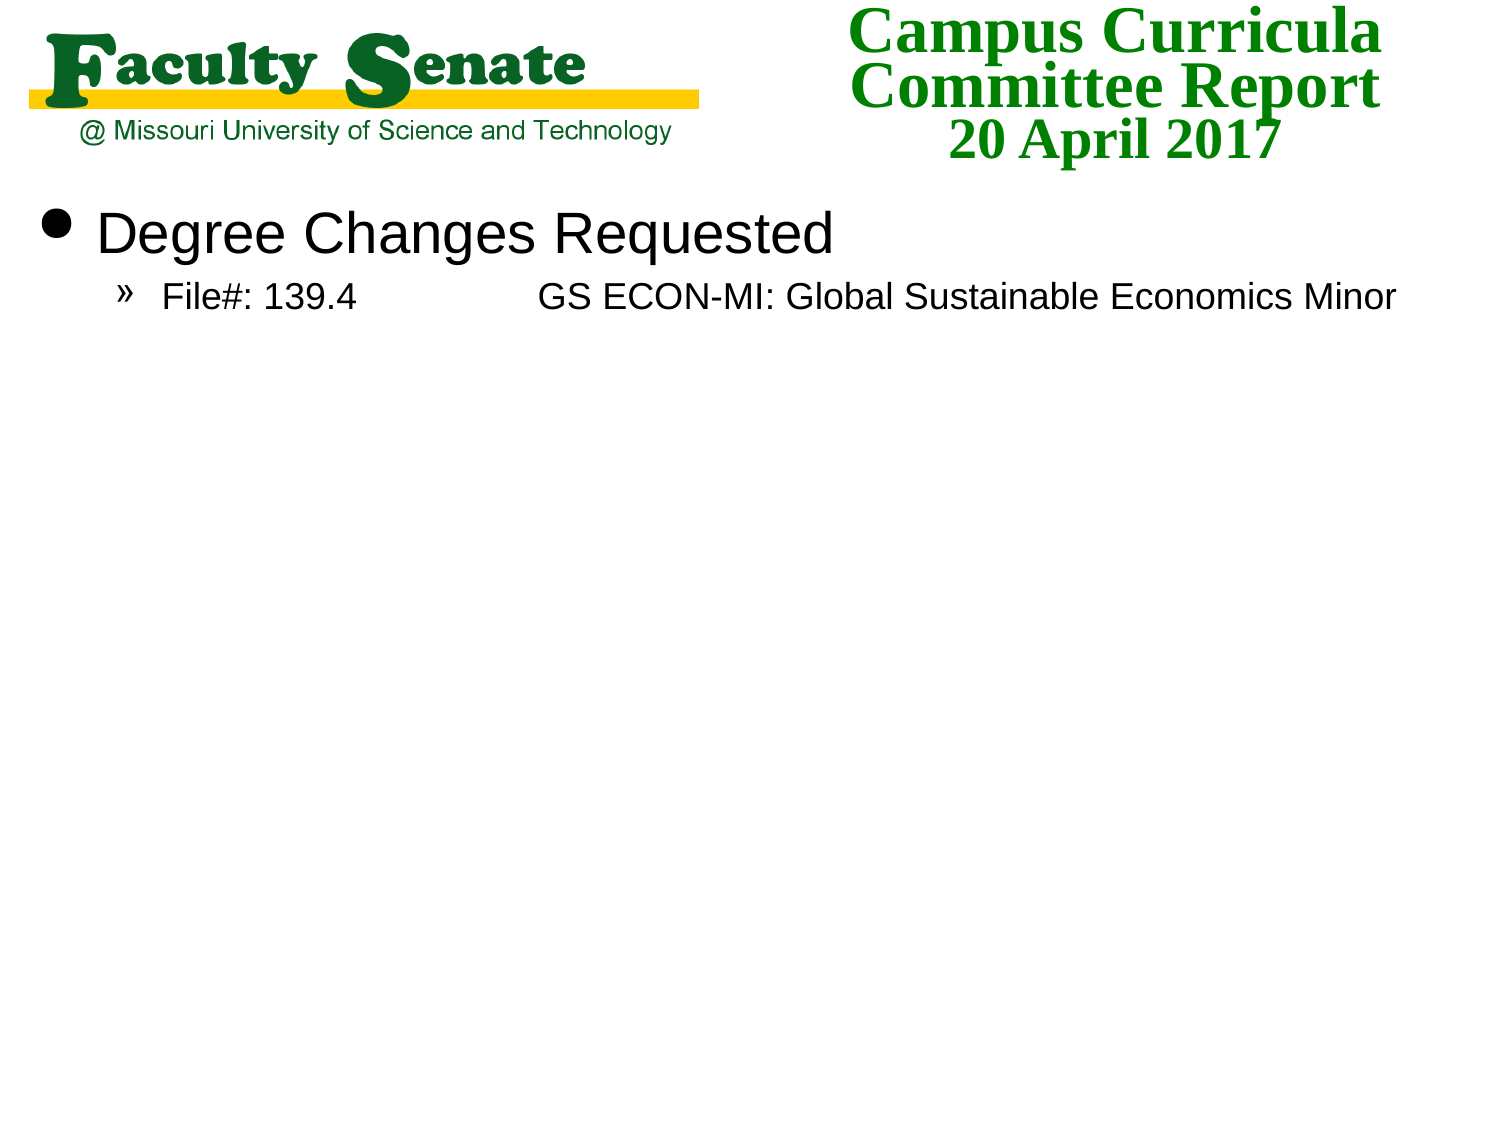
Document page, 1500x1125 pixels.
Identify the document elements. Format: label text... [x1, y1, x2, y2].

picture [28, 0, 728, 155]
list Degree Changes Requested File#: 139.4 GS ECON‐MI: Global Sustainable Economics Minor [24, 186, 1426, 1051]
